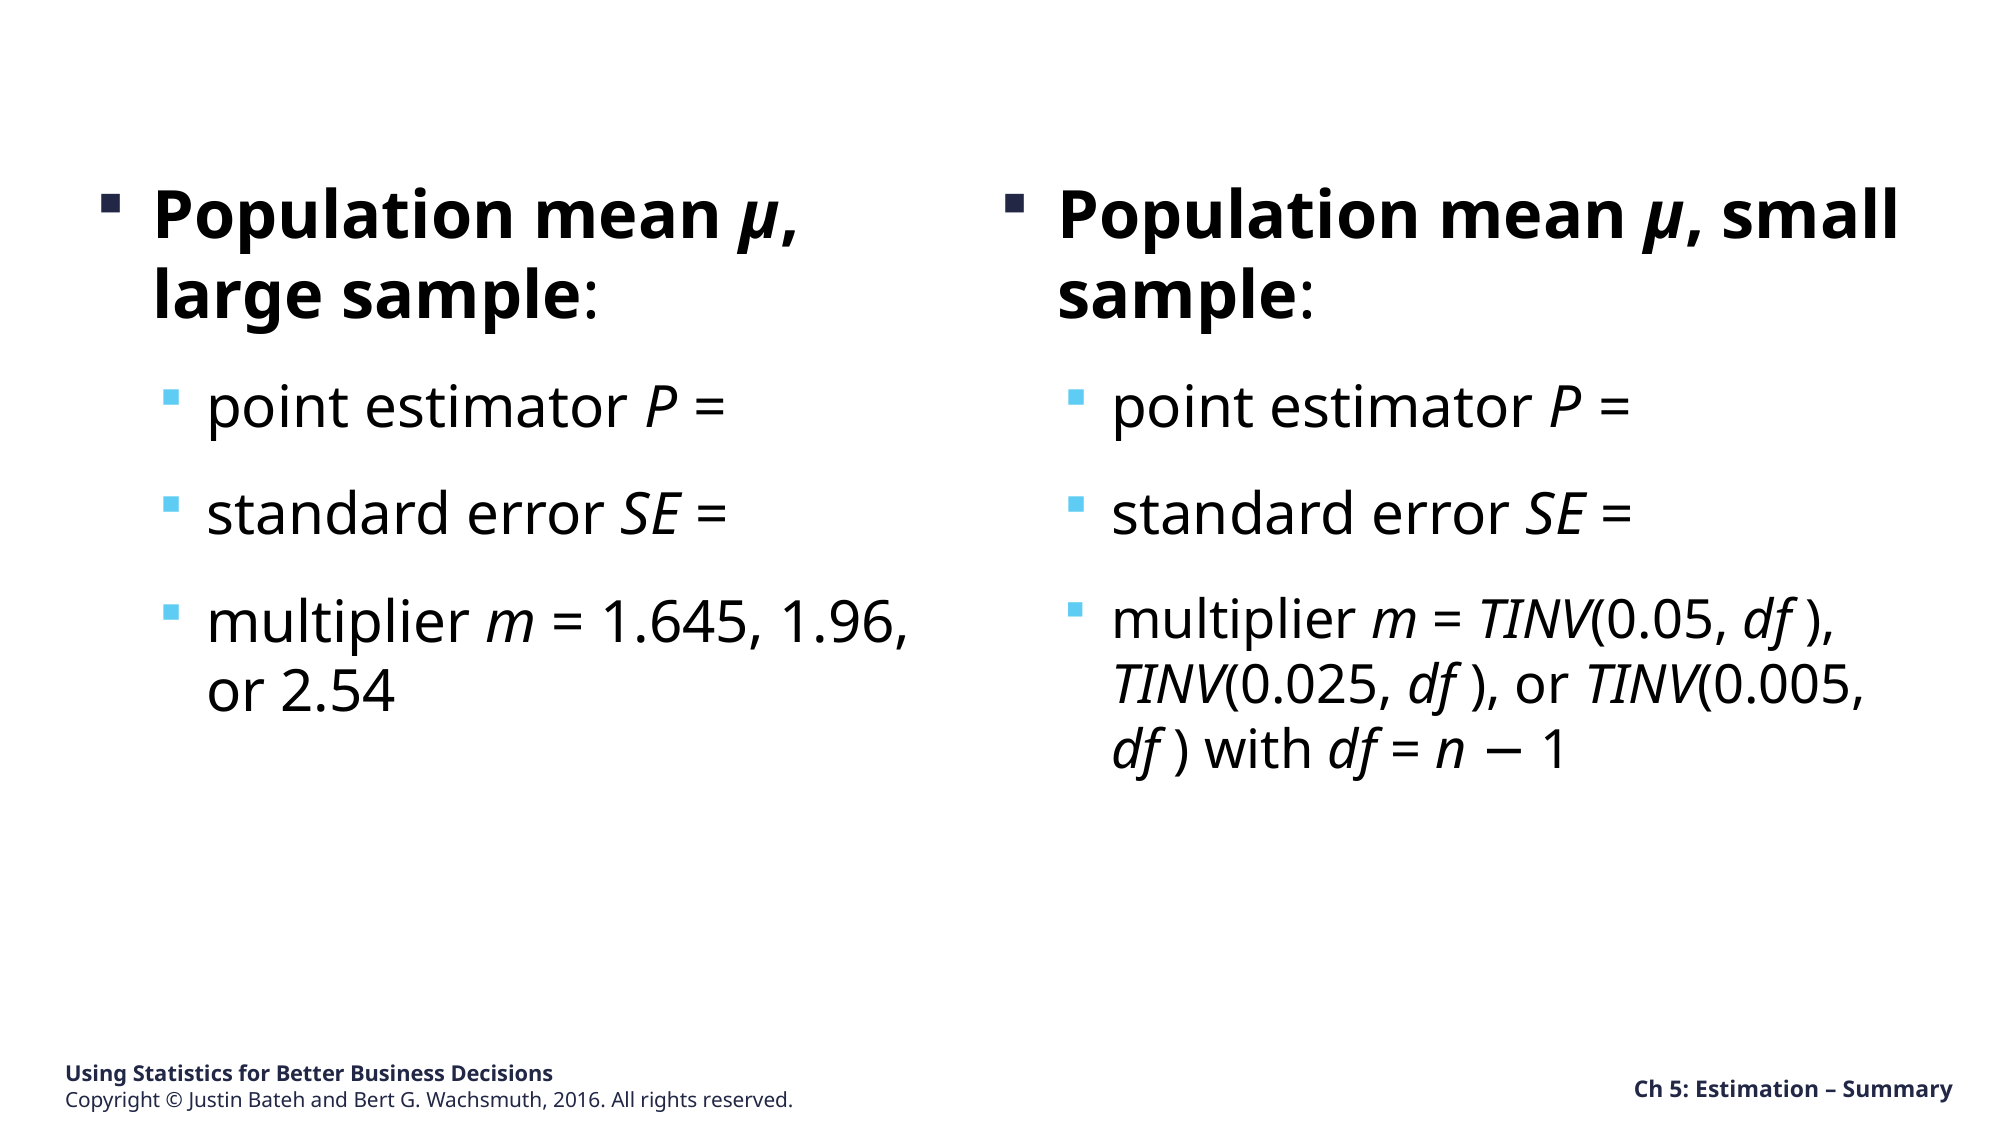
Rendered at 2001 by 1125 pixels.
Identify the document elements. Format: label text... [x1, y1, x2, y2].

text_box Ch 5: Estimation – Summary [975, 1067, 1968, 1110]
